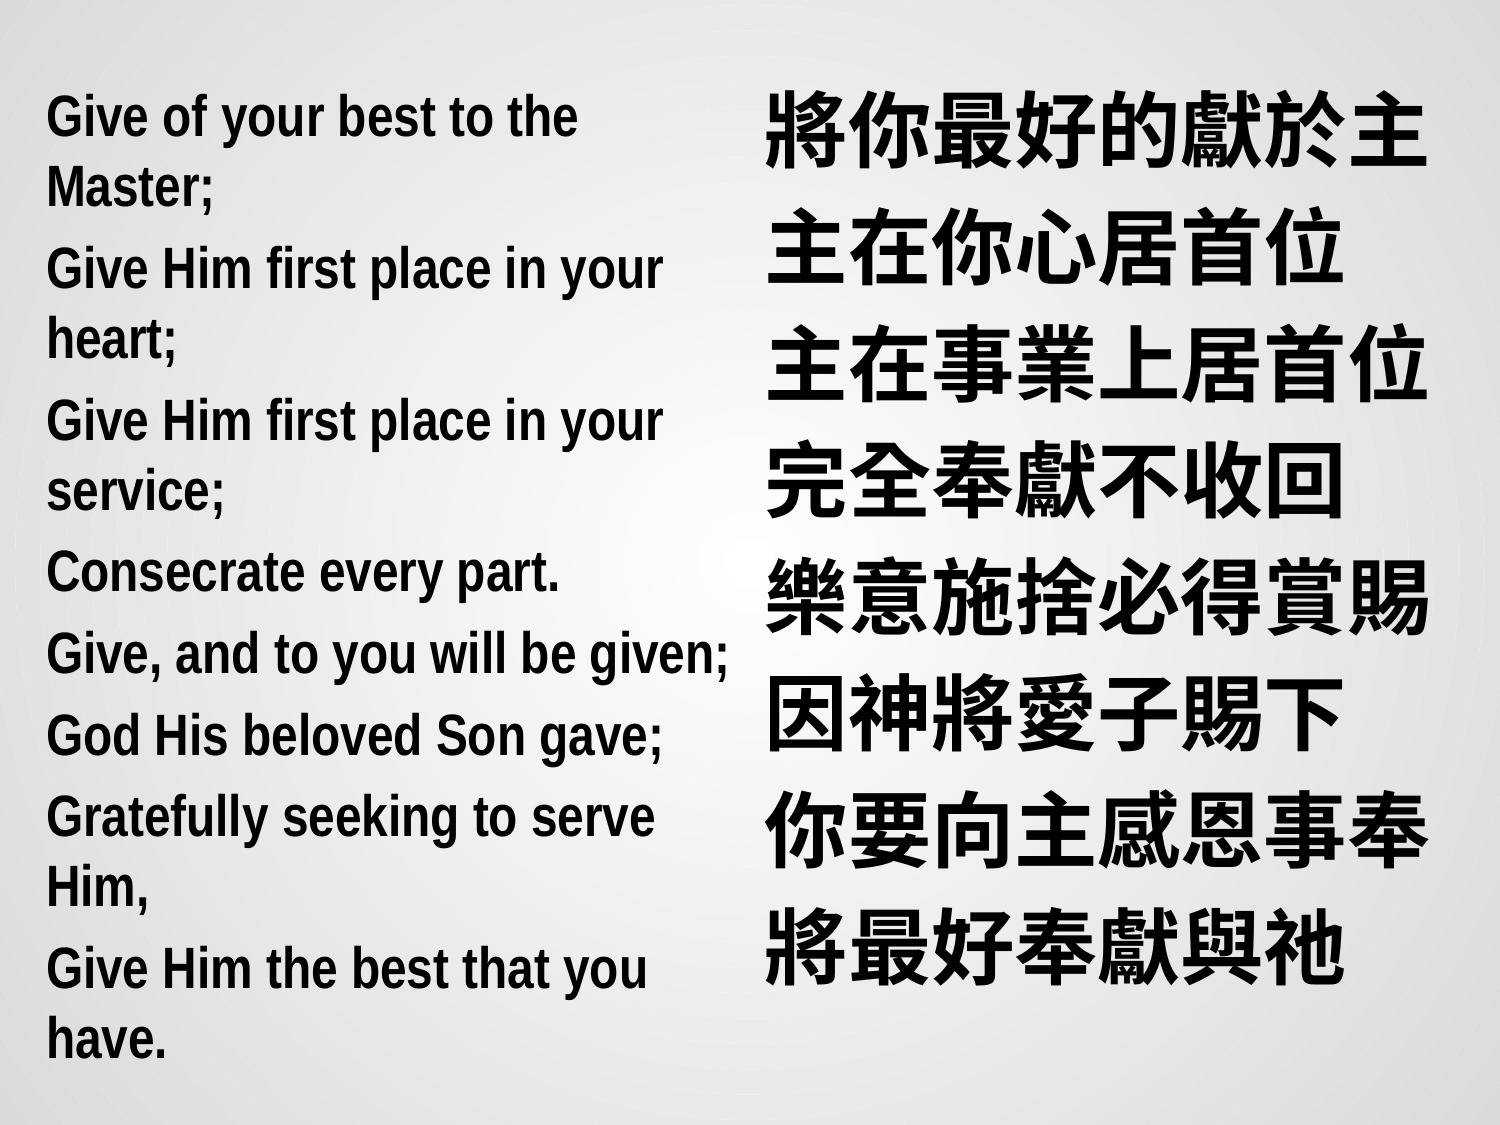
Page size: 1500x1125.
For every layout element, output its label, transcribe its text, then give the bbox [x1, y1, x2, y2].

text_box 將你最好的獻於主 主在你心居首位 主在事業上居首位 完全奉獻不收回 樂意施捨必得賞賜 因神將愛子賜下 你要向主感恩事奉 將最好奉獻與祂 [749, 71, 1469, 846]
text_box Give of your best to the Master; Give Him first place in your heart; Give Him first place in your service; Consecrate every part. Give, and to you will be given; God His beloved Son gave; Gratefully seeking to serve Him, Give Him the best that you have. [31, 71, 750, 1110]
